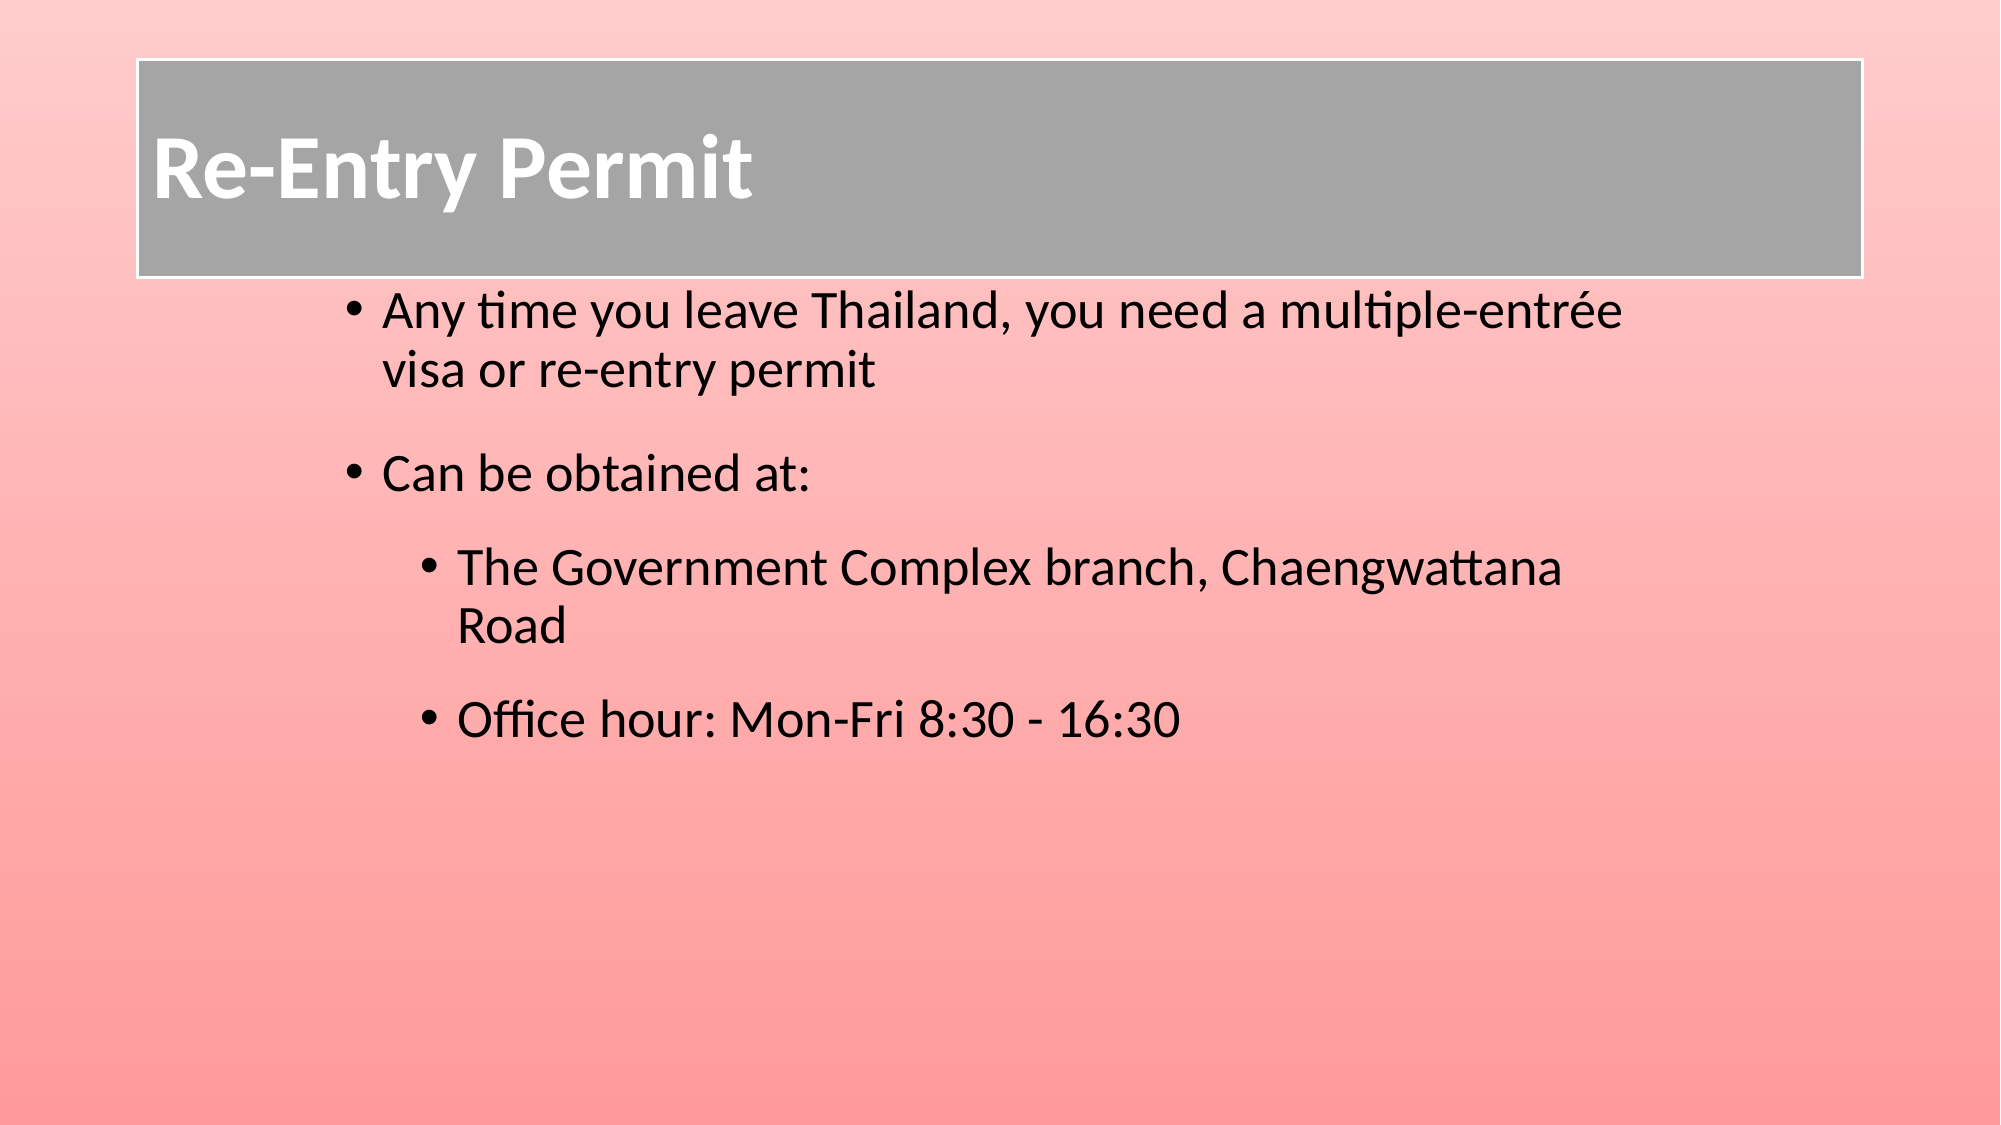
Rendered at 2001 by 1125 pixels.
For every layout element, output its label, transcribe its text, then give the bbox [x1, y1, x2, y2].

title Re-Entry Permit [136, 58, 1864, 279]
list Any time you leave Thailand, you need a multiple-entrée visa or re-entry permit Can be obtained at: The Government Complex branch, Chaengwattana Road Office hour: Mon-Fri 8:30 - 16:30 [329, 274, 1680, 938]
